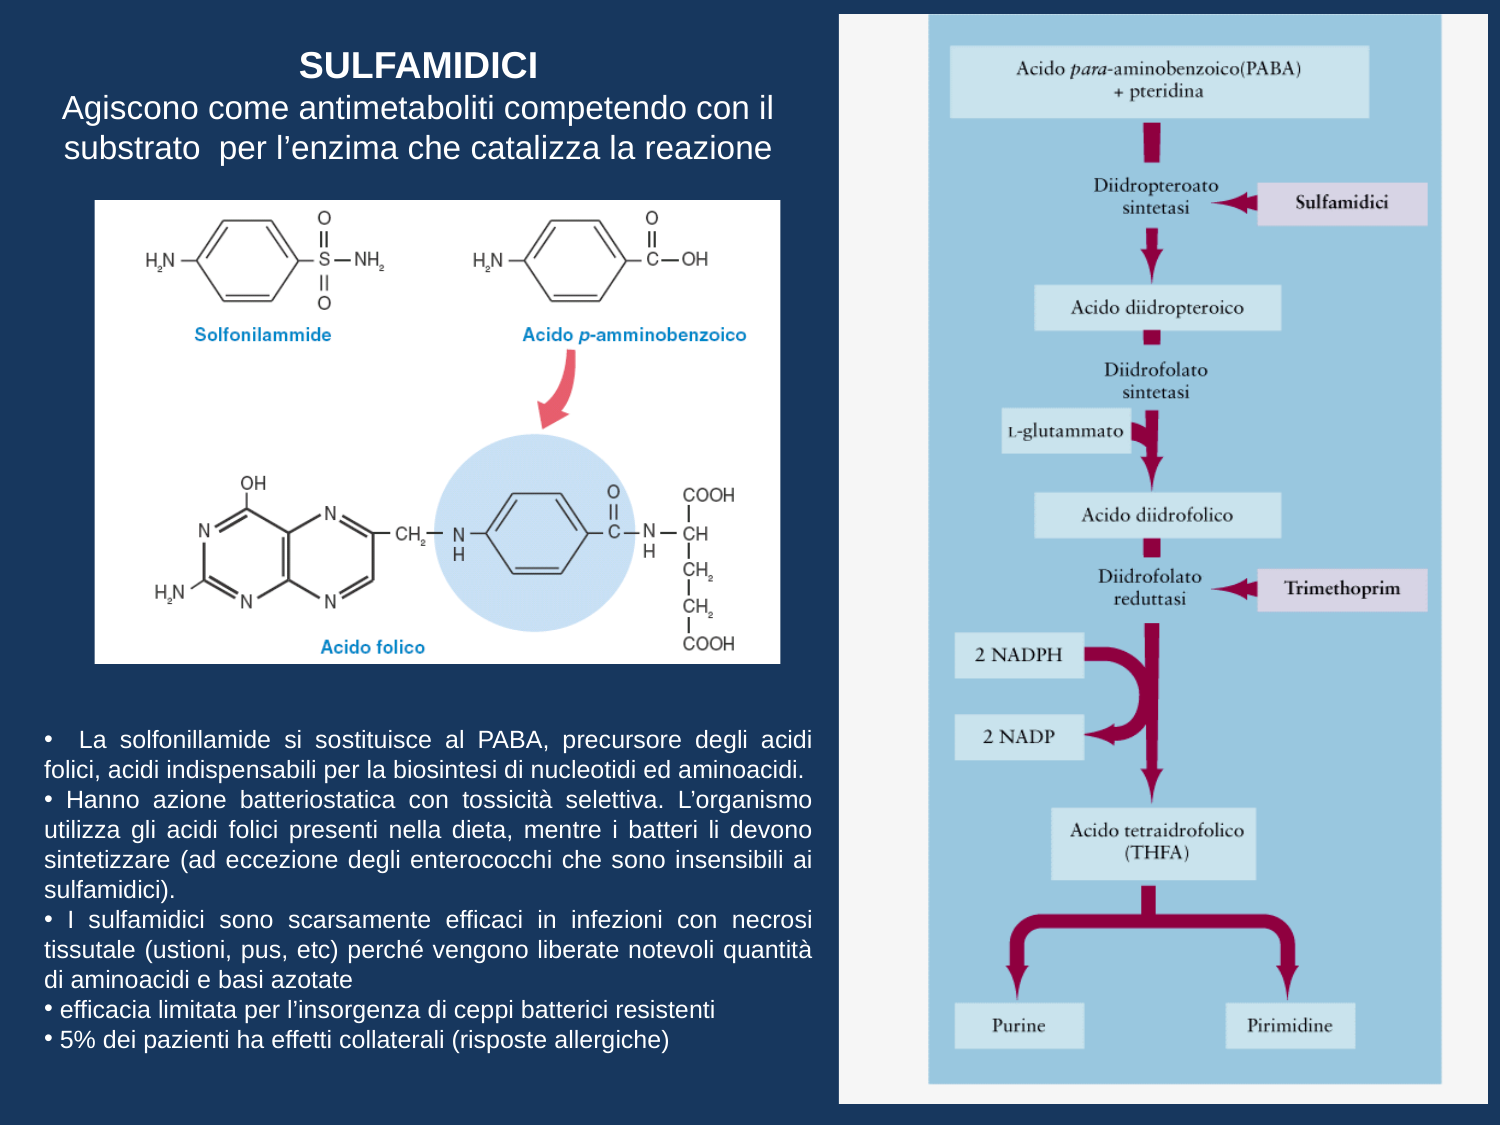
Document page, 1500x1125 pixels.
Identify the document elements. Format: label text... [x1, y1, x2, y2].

picture [94, 200, 781, 664]
text_box SULFAMIDICI Agiscono come antimetaboliti competendo con il substrato per l’enzima che catalizza la reazione [21, 33, 817, 174]
picture [838, 14, 1489, 1104]
text_box La solfonillamide si sostituisce al PABA, precursore degli acidi folici, acidi indispensabili per la biosintesi di nucleotidi ed aminoacidi. Hanno azione batteriostatica con tossicità selettiva. L’organismo utilizza gli acidi folici presenti nella dieta, mentre i batteri li devono sintetizzare (ad eccezione degli enterococchi che sono insensibili ai sulfamidici). I sulfamidici sono scarsamente efficaci in infezioni con necrosi tissutale (ustioni, pus, etc) perché vengono liberate notevoli quantità di aminoacidi e basi azotate efficacia limitata per l’insorgenza di ceppi batterici resistenti 5% dei pazienti ha effetti collaterali (risposte allergiche) [29, 716, 829, 1091]
